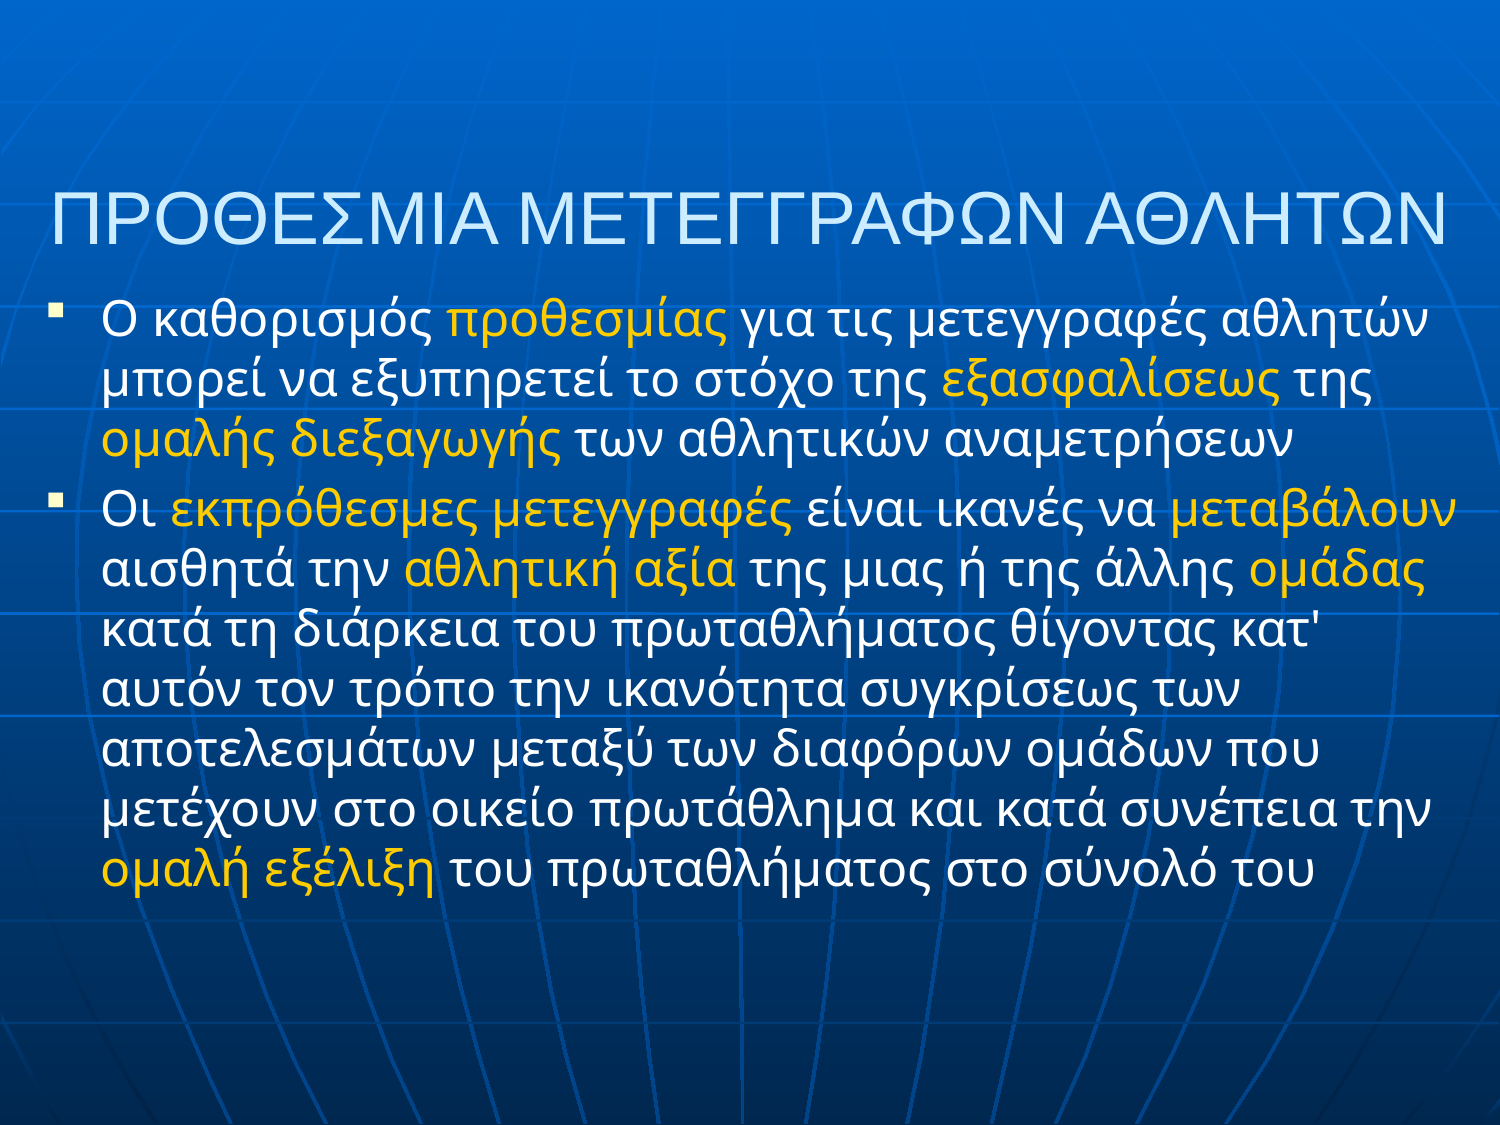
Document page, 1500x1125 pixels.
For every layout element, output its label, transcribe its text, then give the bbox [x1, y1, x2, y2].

title ΠΡΟΘΕΣΜΙΑ ΜΕΤΕΓΓΡΑΦΩΝ ΑΘΛΗΤΩΝ [29, 54, 1471, 268]
subtitle Ο καθορισμός προθεσμίας για τις μετεγγραφές αθλητών μπορεί να εξυπηρετεί το στόχο της εξασφαλίσεως της ομαλής διεξαγωγής των αθλητικών αναμετρήσεων Οι εκπρόθεσμες μετεγγραφές είναι ικανές να μεταβάλουν αισθητά την αθλητική αξία της μιας ή της άλλης ομάδας κατά τη διάρκεια του πρωταθλήματος θίγοντας κατ' αυτόν τον τρόπο την ικανότητα συγκρίσεως των αποτελεσμάτων μεταξύ των διαφόρων ομάδων που μετέχουν στο οικείο πρωτάθλημα και κατά συνέπεια την ομαλή εξέλιξη του πρωταθλήματος στο σύνολό του [29, 278, 1483, 1071]
